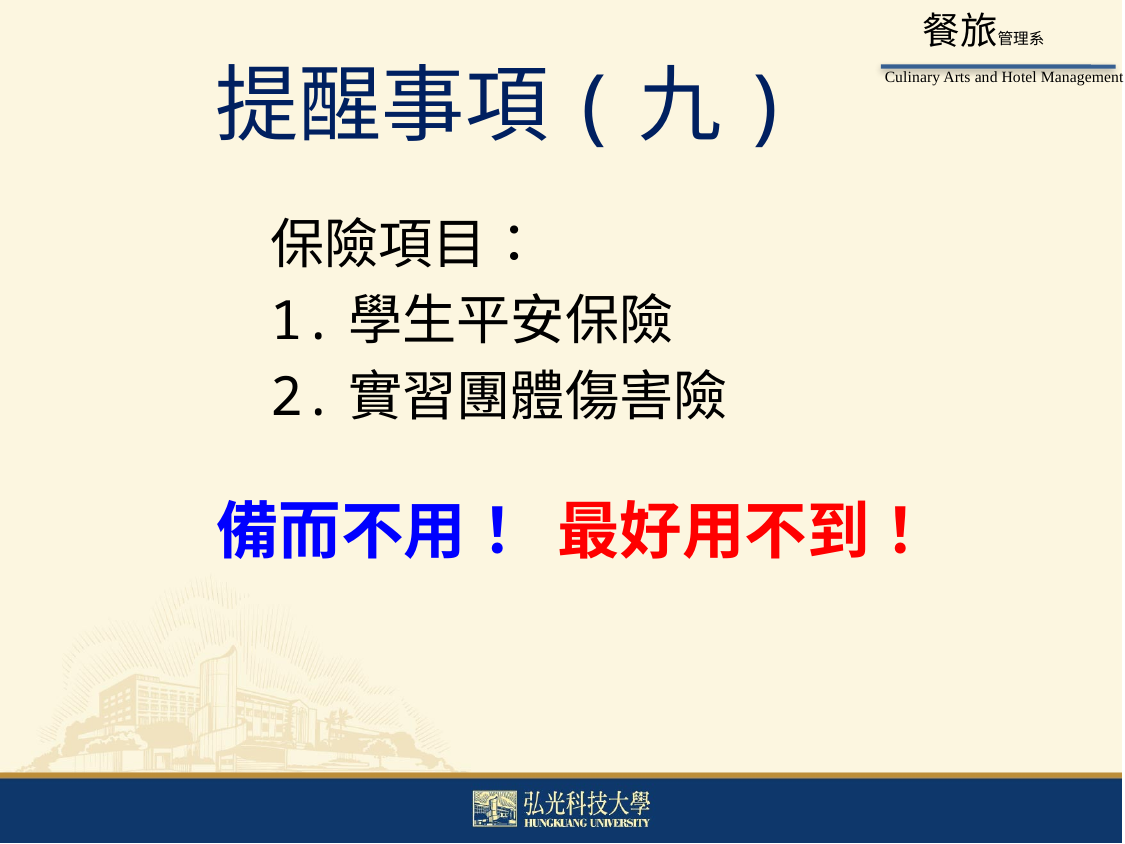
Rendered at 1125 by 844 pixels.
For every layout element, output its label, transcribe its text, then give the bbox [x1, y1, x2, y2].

picture [0, 0, 1122, 843]
text_box 備而不用！ 最好用不到！ [137, 483, 1012, 574]
text_box 保險項目： 1.學生平安保險 2.實習團體傷害險 [255, 202, 787, 483]
text_box 提醒事項(九) [30, 43, 976, 232]
